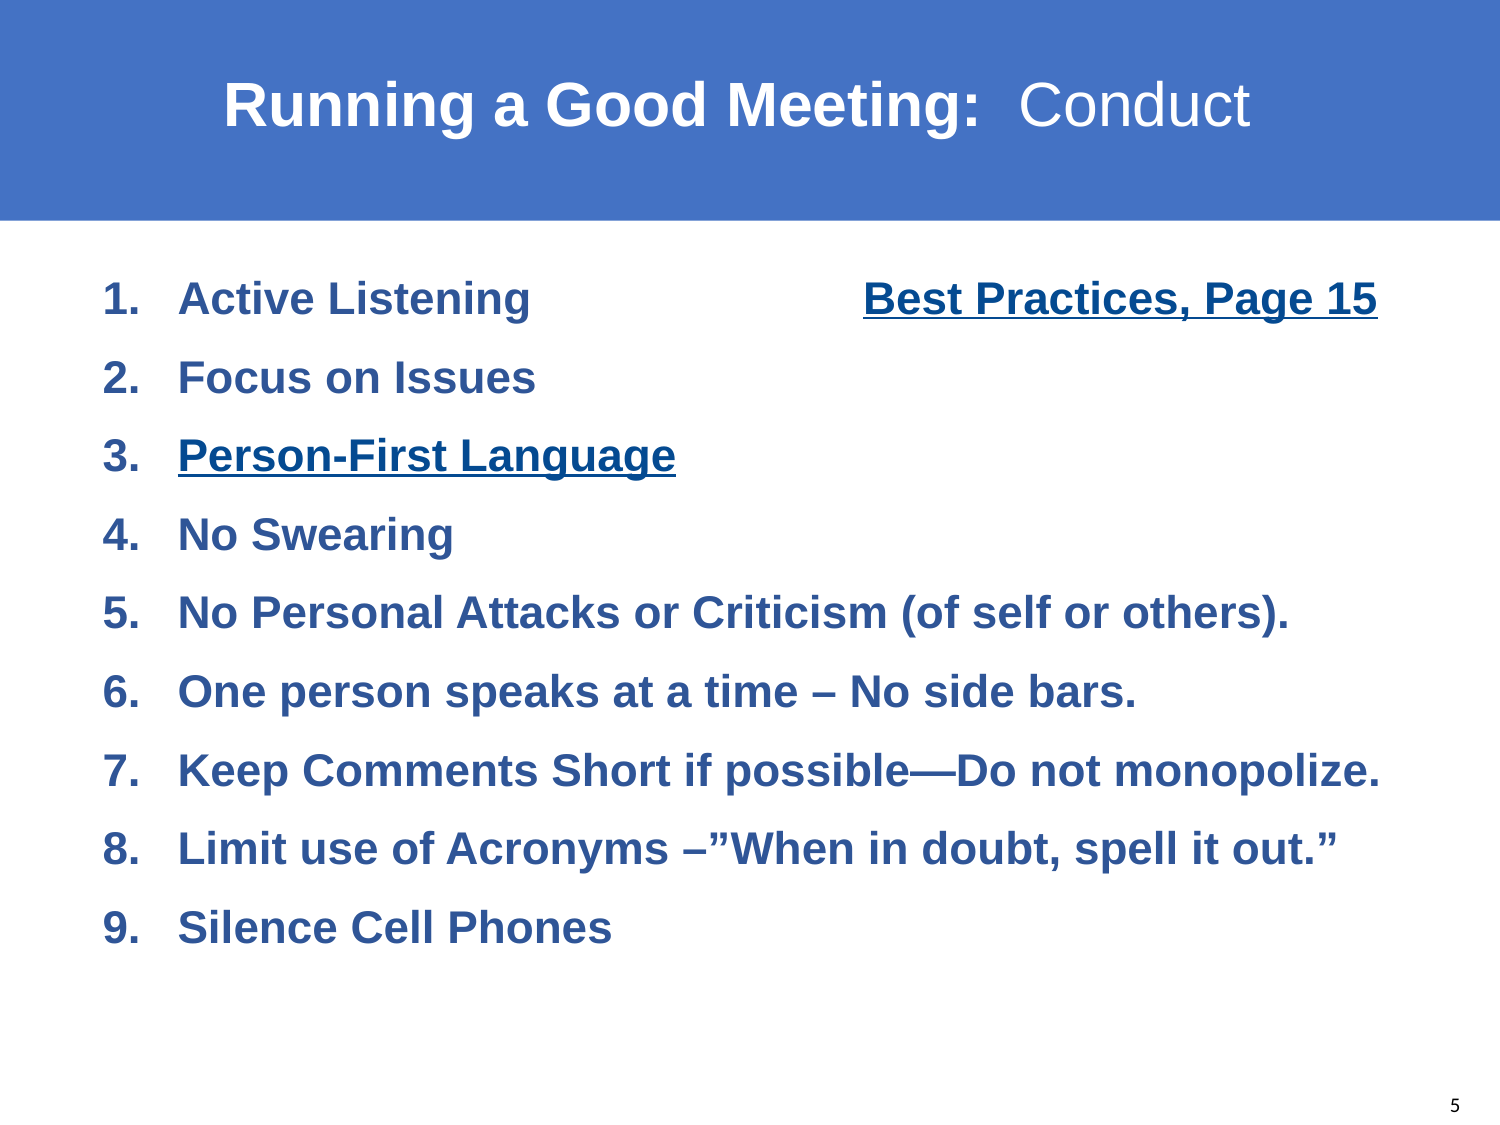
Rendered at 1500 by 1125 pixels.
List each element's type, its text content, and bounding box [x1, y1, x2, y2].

list Active Listening Best Practices, Page 15 Focus on Issues Person-First Language No Swearing No Personal Attacks or Criticism (of self or others). One person speaks at a time – No side bars. Keep Comments Short if possible—Do not monopolize. Limit use of Acronyms –”When in doubt, spell it out.” Silence Cell Phones [87, 212, 1419, 963]
list Running a Good Meeting: Conduct [54, 24, 1435, 189]
